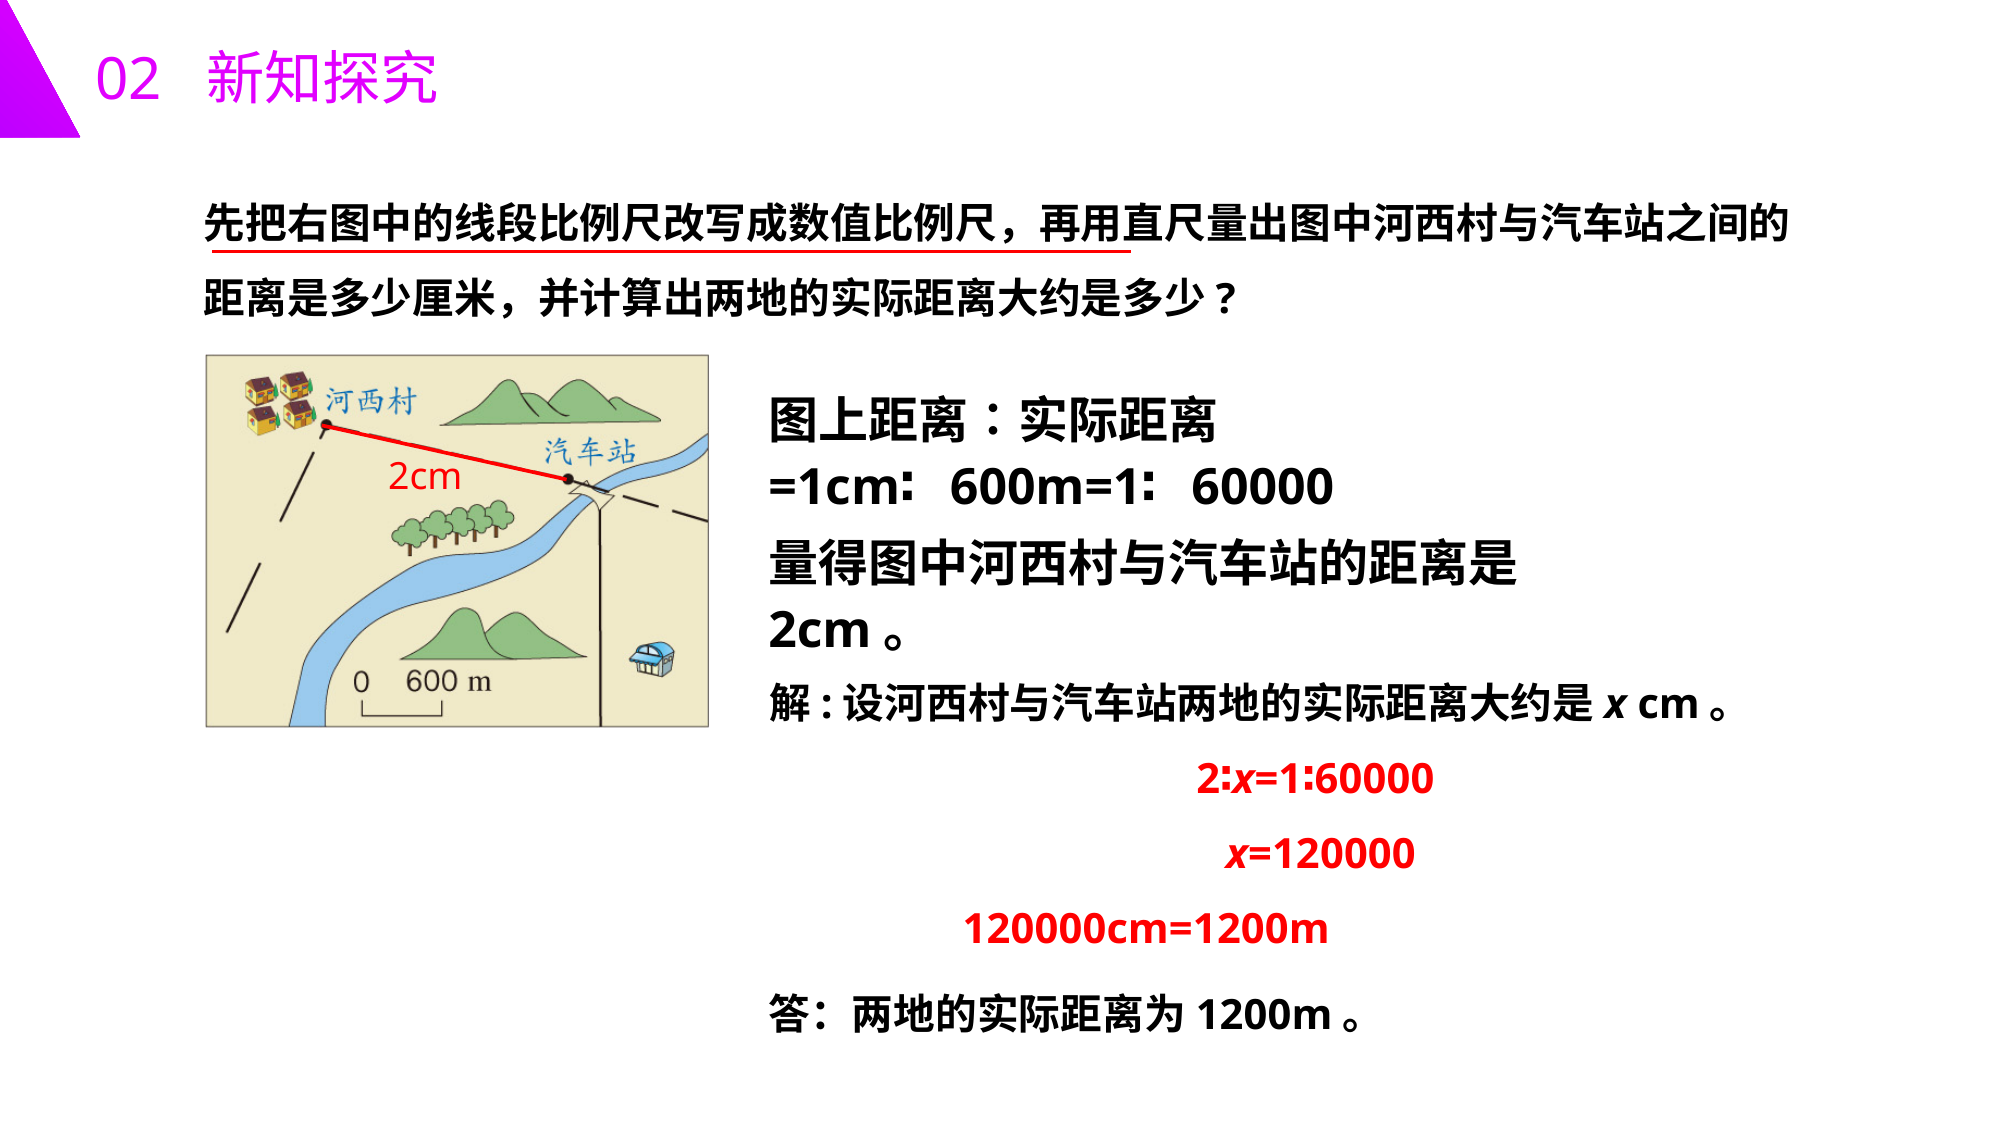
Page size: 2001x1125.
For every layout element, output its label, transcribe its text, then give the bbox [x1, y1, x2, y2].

text_box 图上距离∶实际距离 =1cm∶600m=1∶60000 [753, 375, 1399, 517]
text_box 先把右图中的线段比例尺改写成数值比例尺，再用直尺量出图中河西村与汽车站之间的距离是多少厘米，并计算出两地的实际距离大约是多少? [189, 164, 1809, 330]
text_box 量得图中河西村与汽车站的距离是2cm。 [753, 517, 1682, 665]
picture [205, 354, 710, 728]
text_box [321, 425, 567, 480]
text_box 解:设河西村与汽车站两地的实际距离大约是x cm。 2∶x=1∶60000 x=120000 120000cm=1200m [754, 643, 1877, 959]
text_box 答：两地的实际距离为1200m。 [753, 980, 1793, 1046]
list 02 新知探究 [80, 41, 463, 121]
